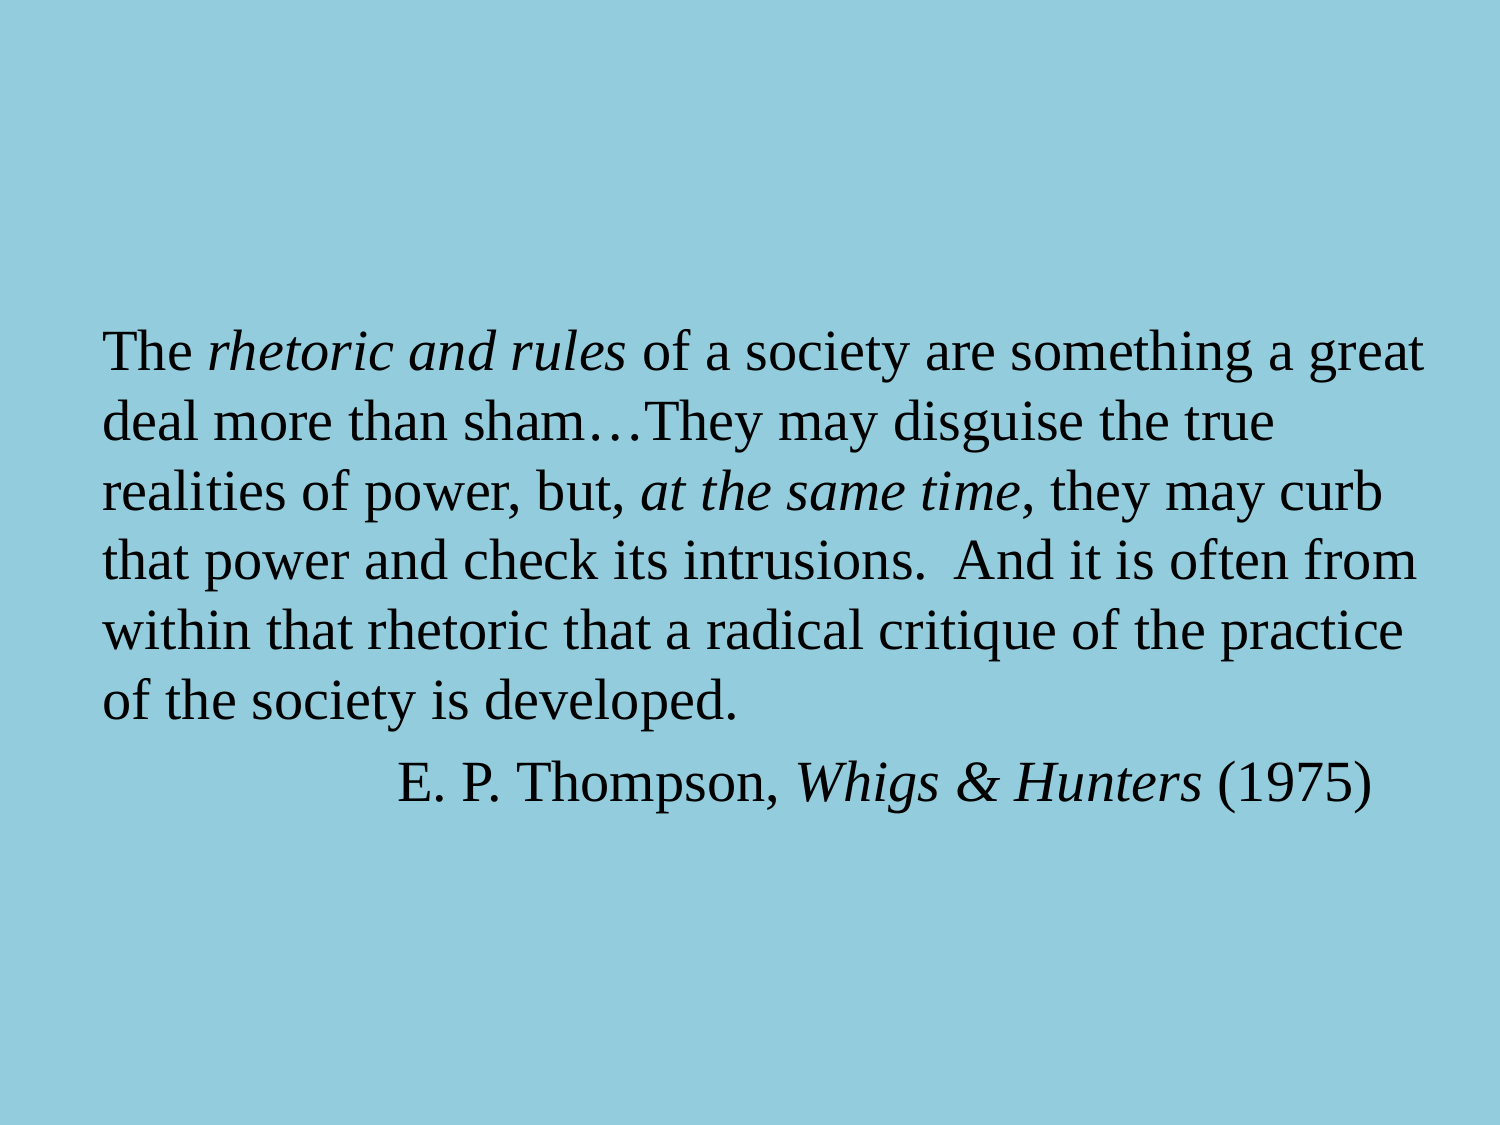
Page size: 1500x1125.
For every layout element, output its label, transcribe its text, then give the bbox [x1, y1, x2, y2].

subtitle The rhetoric and rules of a society are something a great deal more than sham…They may disguise the true realities of power, but, at the same time, they may curb that power and check its intrusions. And it is often from within that rhetoric that a radical critique of the practice of the society is developed. E. P. Thompson, Whigs & Hunters (1975) [87, 25, 1466, 1125]
